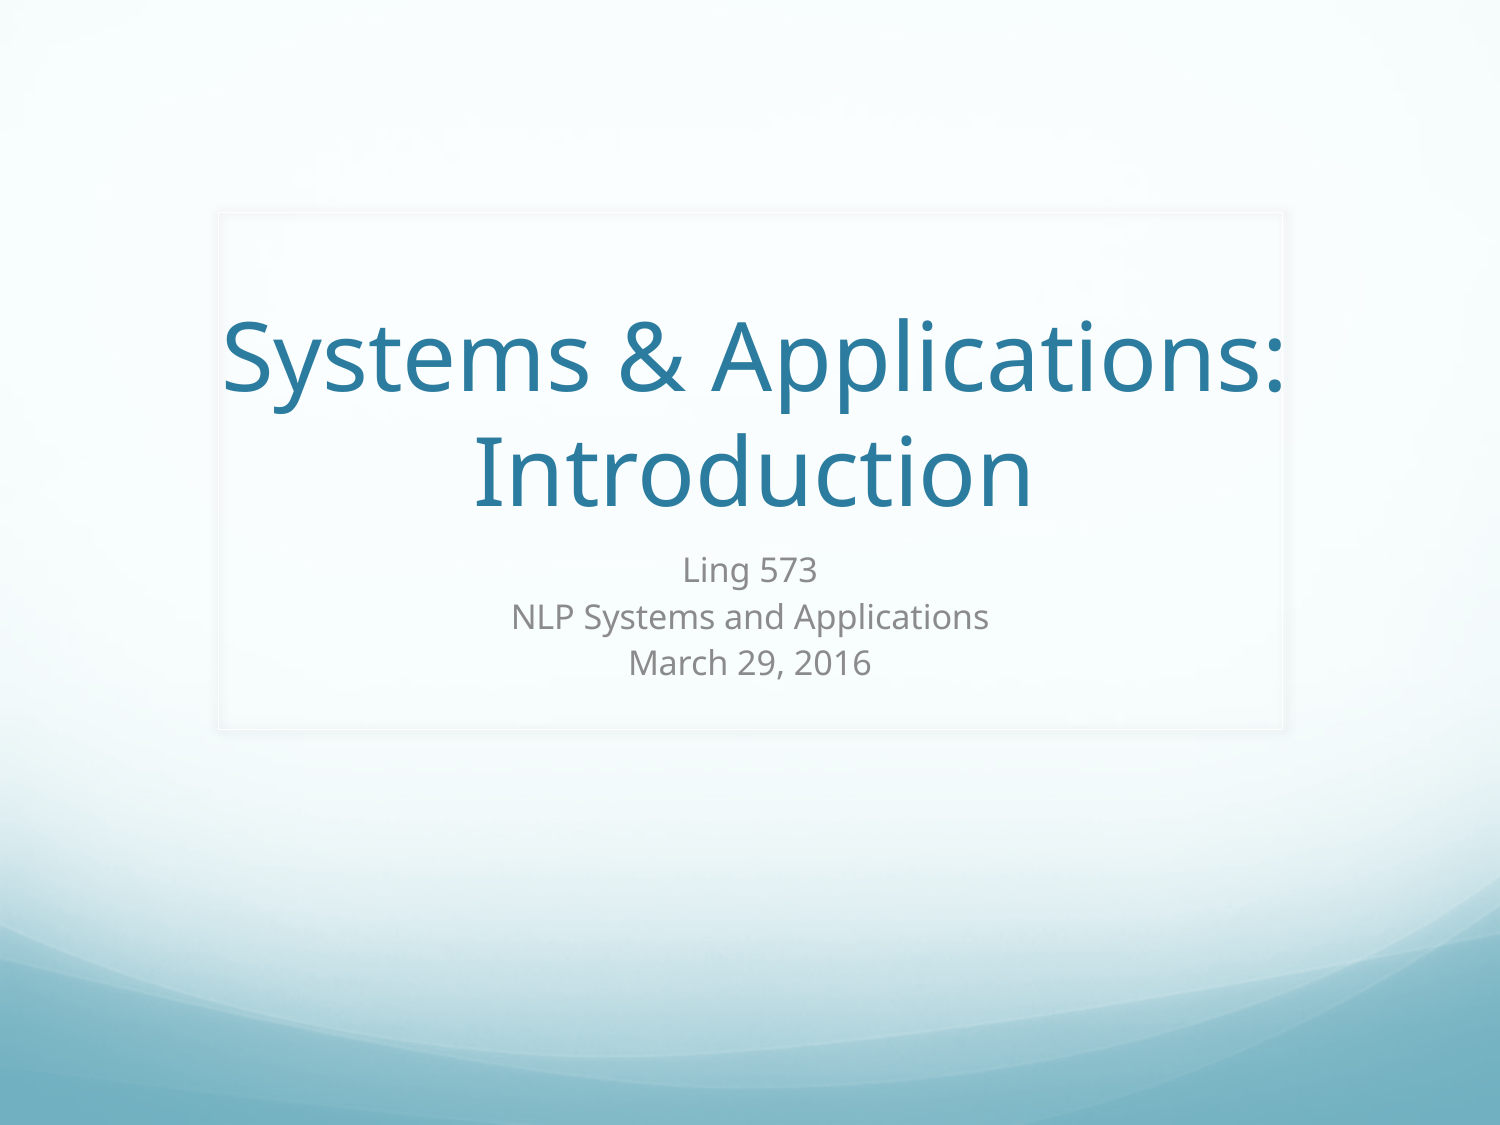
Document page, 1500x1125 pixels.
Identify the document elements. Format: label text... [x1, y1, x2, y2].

title Systems & Applications: Introduction [178, 249, 1332, 533]
subtitle Ling 573 NLP Systems and Applications March 29, 2016 [217, 541, 1283, 692]
